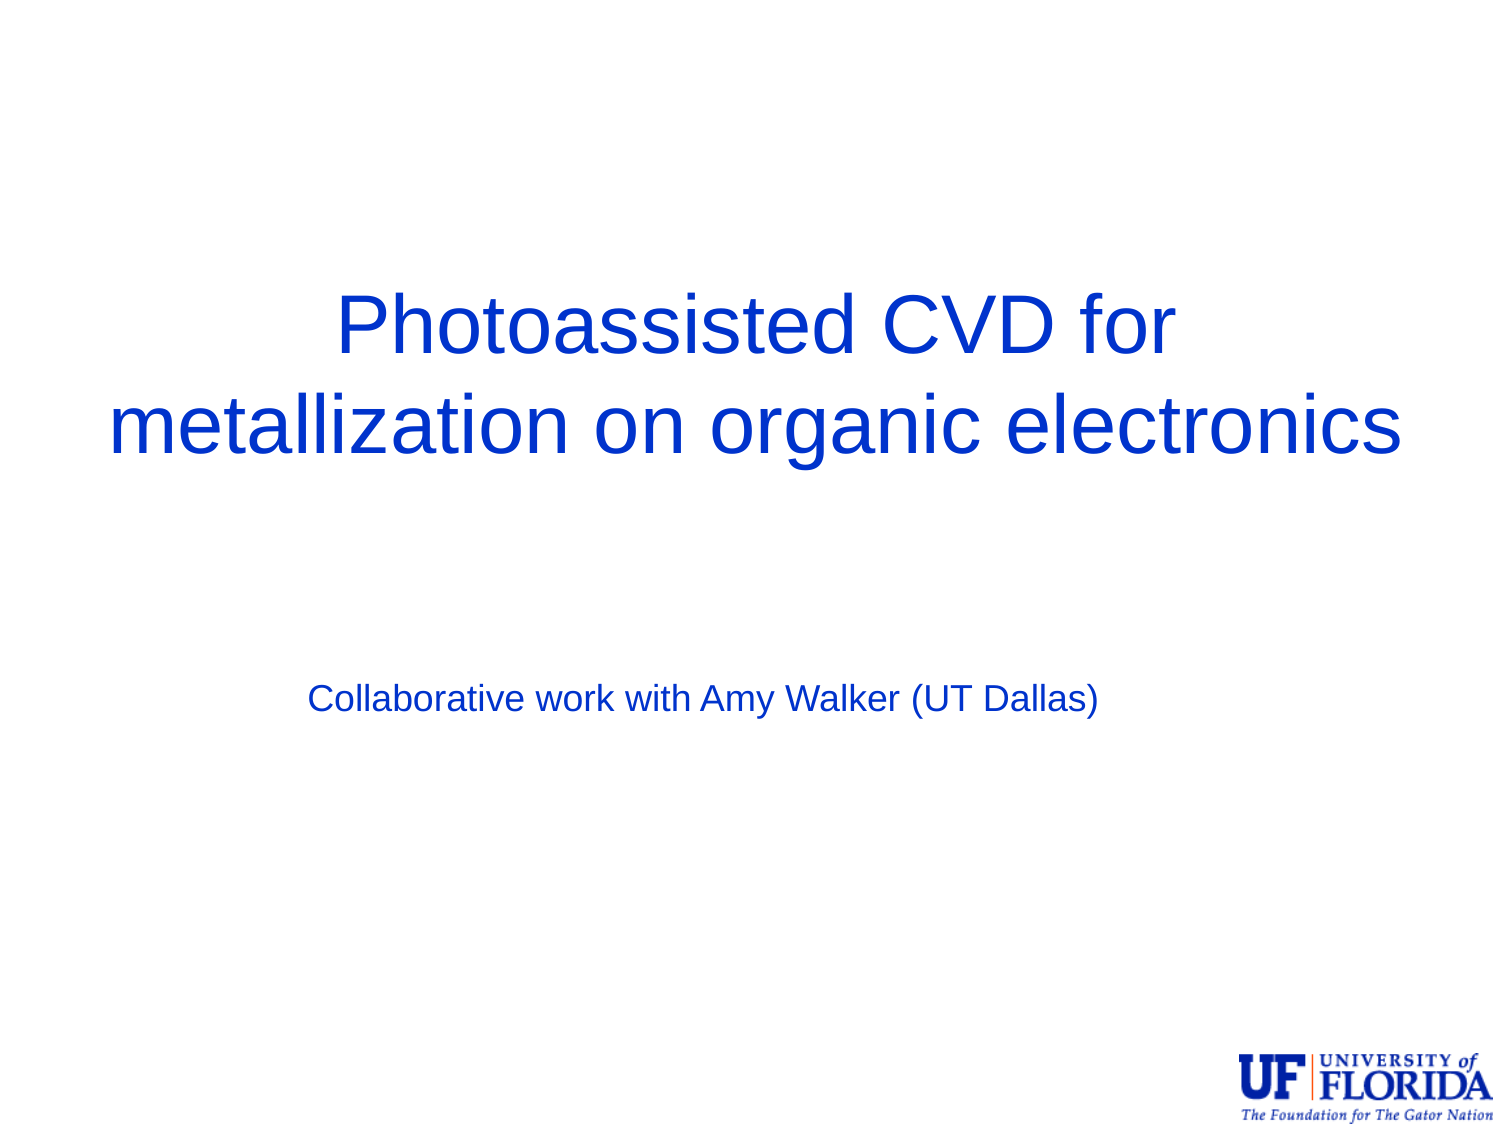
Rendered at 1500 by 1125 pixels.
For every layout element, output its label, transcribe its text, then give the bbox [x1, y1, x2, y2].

text_box Collaborative work with Amy Walker (UT Dallas) [292, 666, 1115, 727]
picture [1239, 1053, 1493, 1124]
title Photoassisted CVD for metallization on organic electronics [87, 262, 1425, 504]
